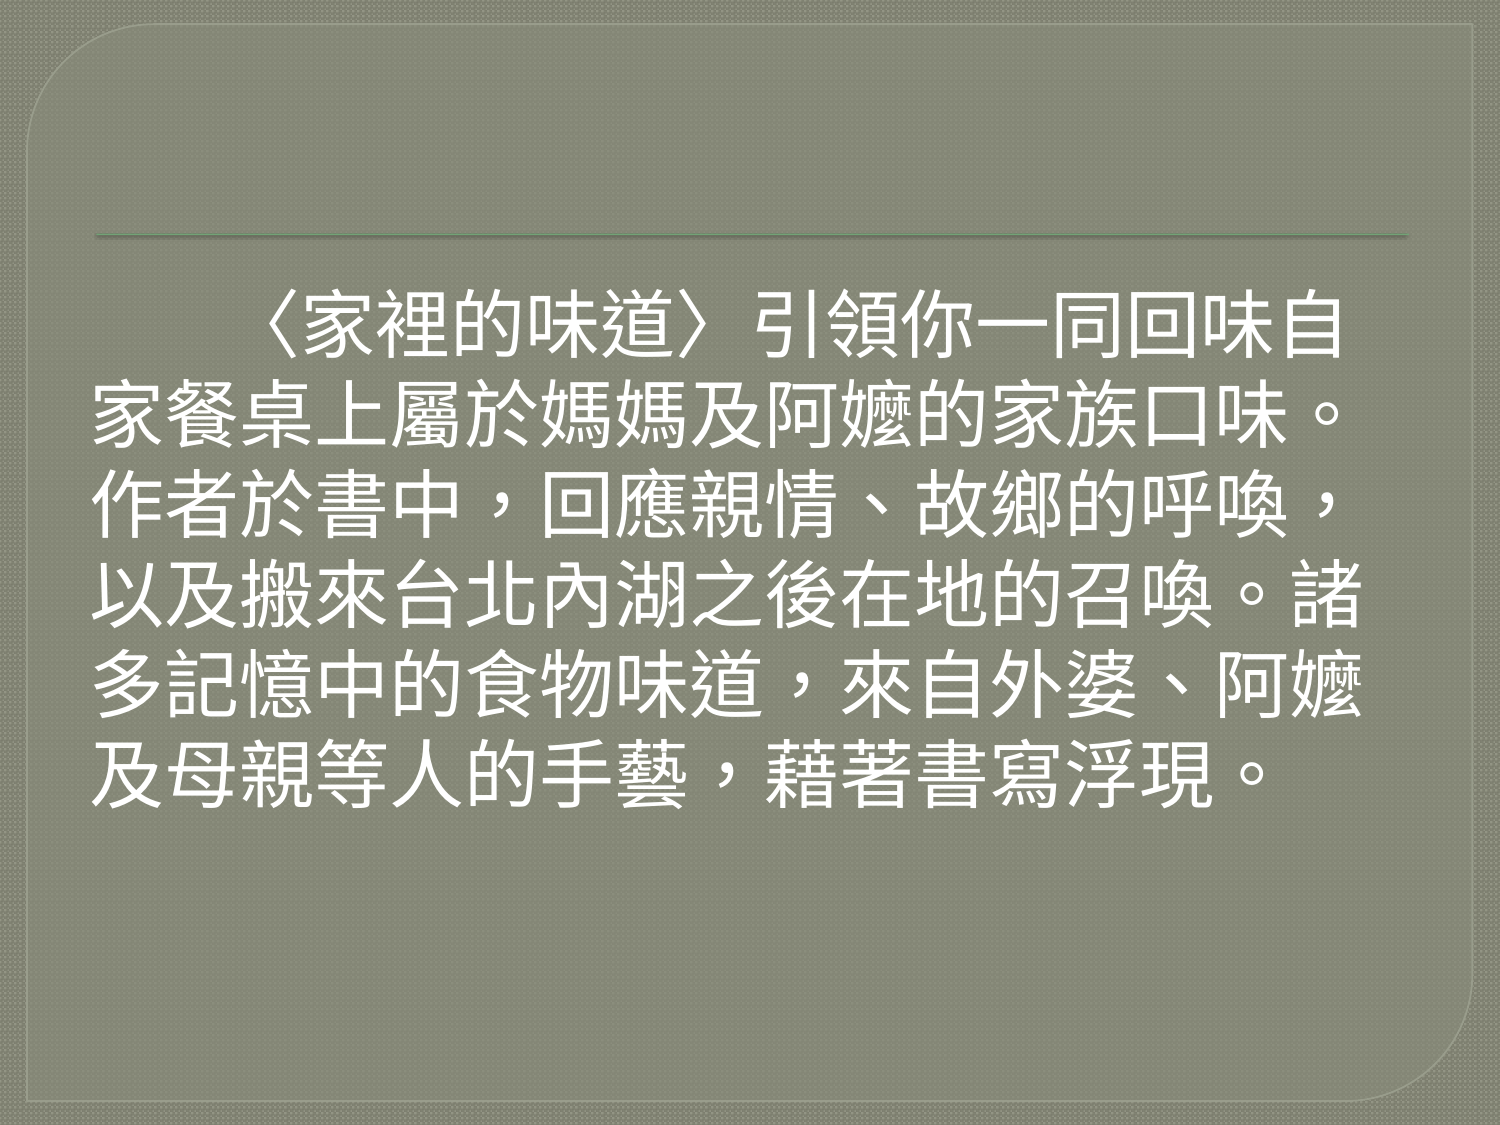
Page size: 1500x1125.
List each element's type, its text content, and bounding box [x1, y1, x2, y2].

list 〈家裡的味道〉引領你一同回味自家餐桌上屬於媽媽及阿嬤的家族口味。 作者於書中，回應親情、故鄉的呼喚，以及搬來台北內湖之後在地的召喚。諸多記憶中的食物味道，來自外婆、阿嬤及母親等人的手藝，藉著書寫浮現。 [75, 270, 1425, 1013]
